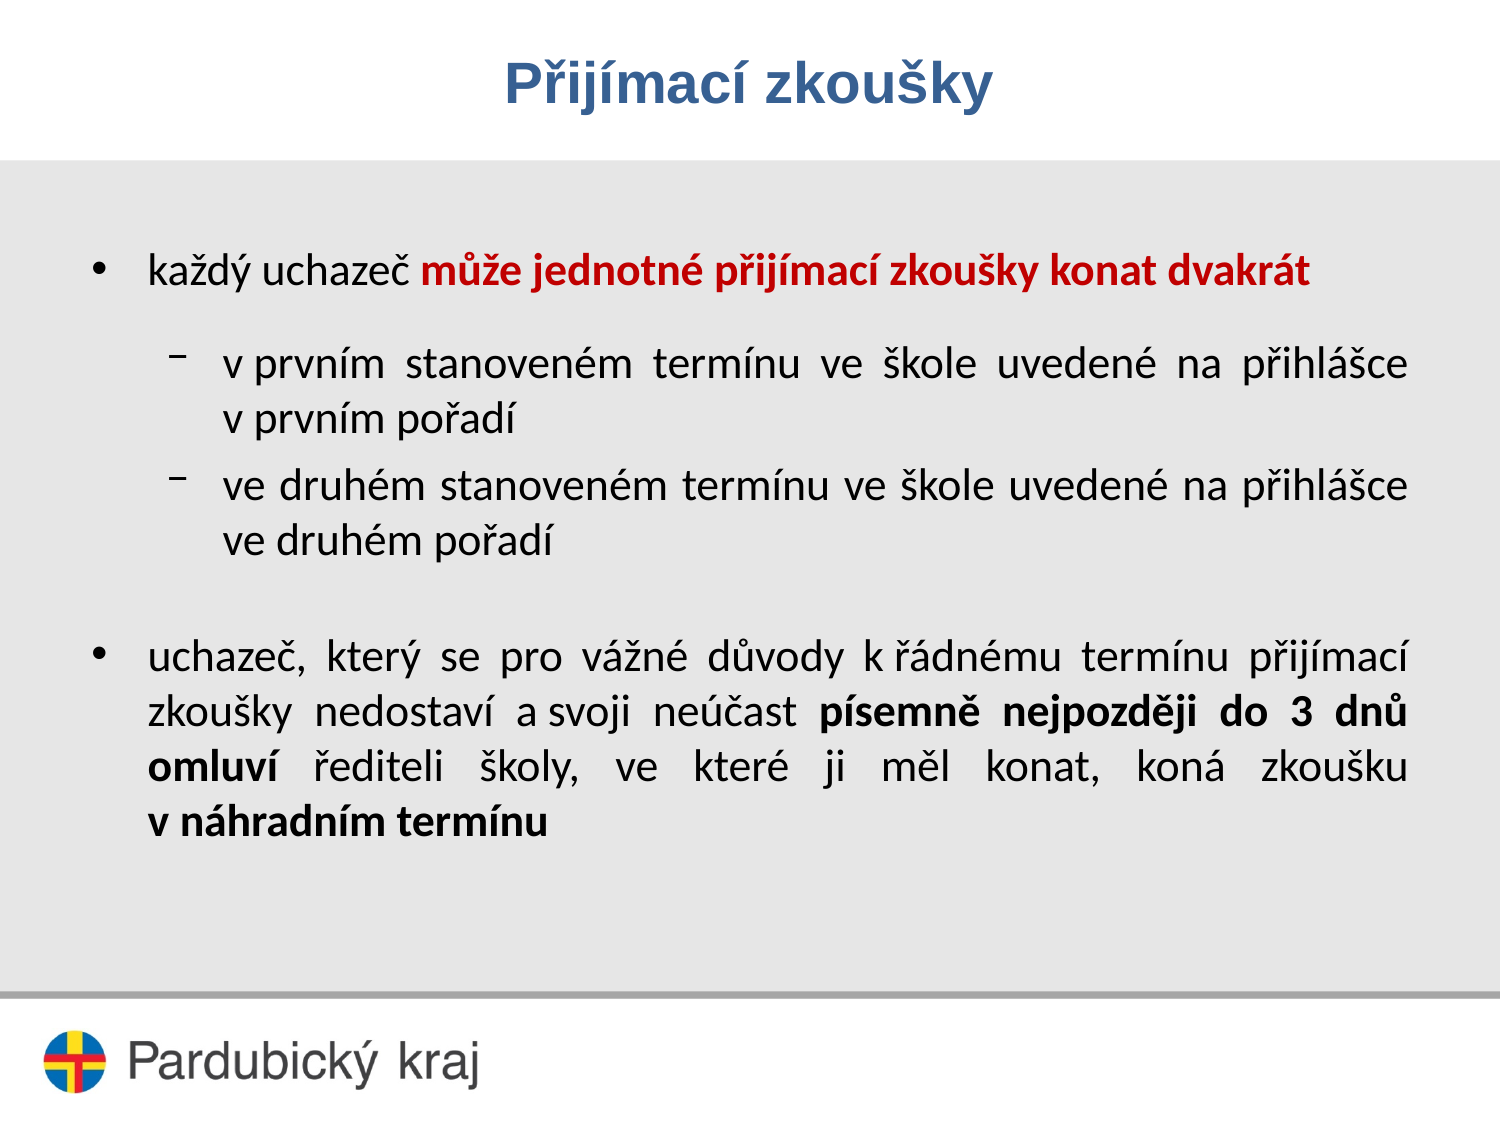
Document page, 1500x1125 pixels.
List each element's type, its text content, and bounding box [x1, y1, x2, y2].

title Přijímací zkoušky [112, 0, 1388, 161]
text_box každý uchazeč může jednotné přijímací zkoušky konat dvakrát v prvním stanoveném termínu ve škole uvedené na přihlášce v prvním pořadí ve druhém stanoveném termínu ve škole uvedené na přihlášce ve druhém pořadí uchazeč, který se pro vážné důvody k řádnému termínu přijímací zkoušky nedostaví a svoji neúčast písemně nejpozději do 3 dnů omluví řediteli školy, ve které ji měl konat, koná zkoušku v náhradním termínu [76, 232, 1424, 898]
picture [41, 1028, 479, 1094]
text_box [0, 989, 1500, 1001]
text_box [0, 0, 1500, 162]
text_box [0, 1001, 1500, 1125]
